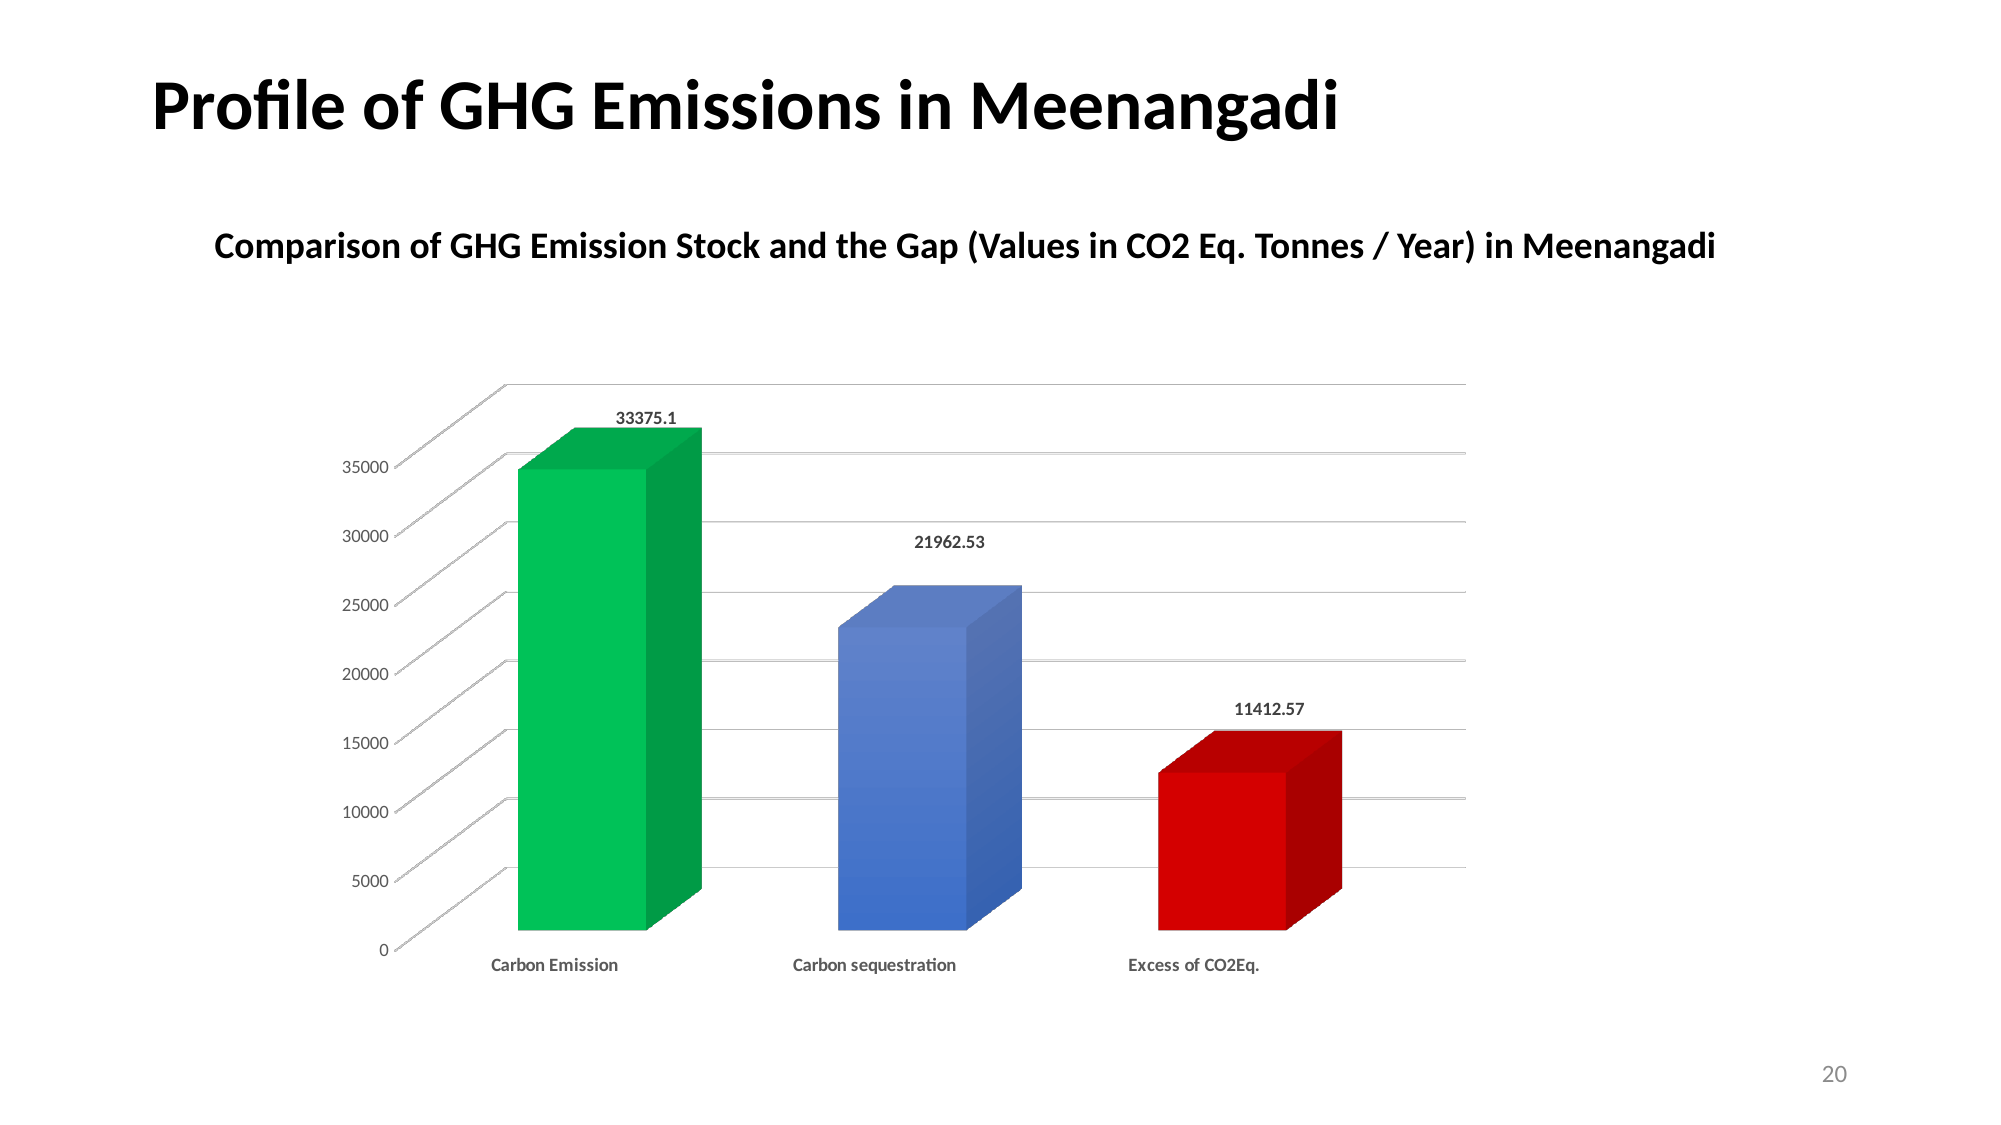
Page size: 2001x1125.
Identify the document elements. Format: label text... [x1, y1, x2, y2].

text_box Comparison of GHG Emission Stock and the Gap (Values in CO2 Eq. Tonnes / Year) in Meenangadi [199, 214, 1920, 274]
slide_number 20 [1412, 1042, 1863, 1103]
title Profile of GHG Emissions in Meenangadi [137, 59, 1744, 153]
chart [318, 372, 1490, 990]
